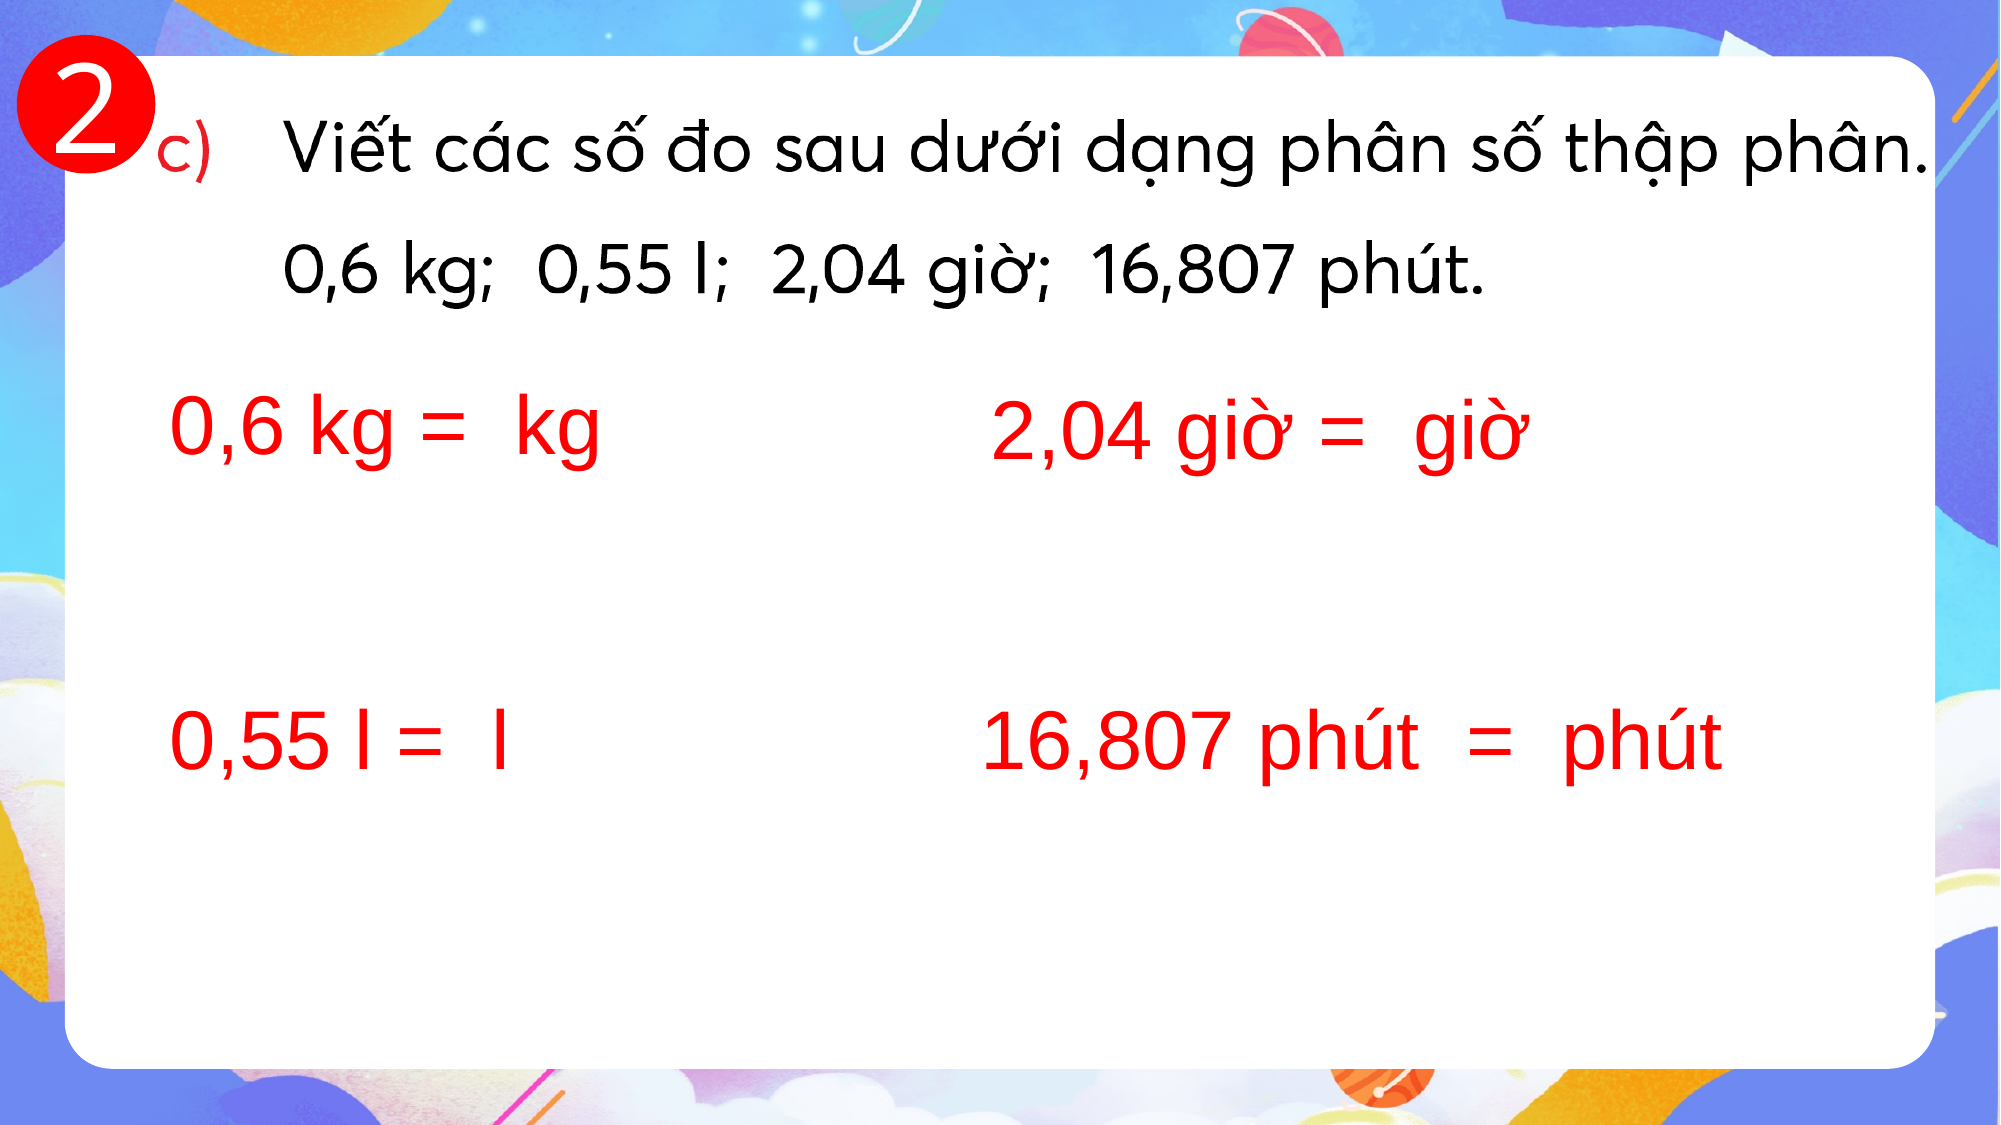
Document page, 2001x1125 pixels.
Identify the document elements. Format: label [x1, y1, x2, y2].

text_box [16, 20, 156, 188]
picture [0, 0, 2000, 1125]
